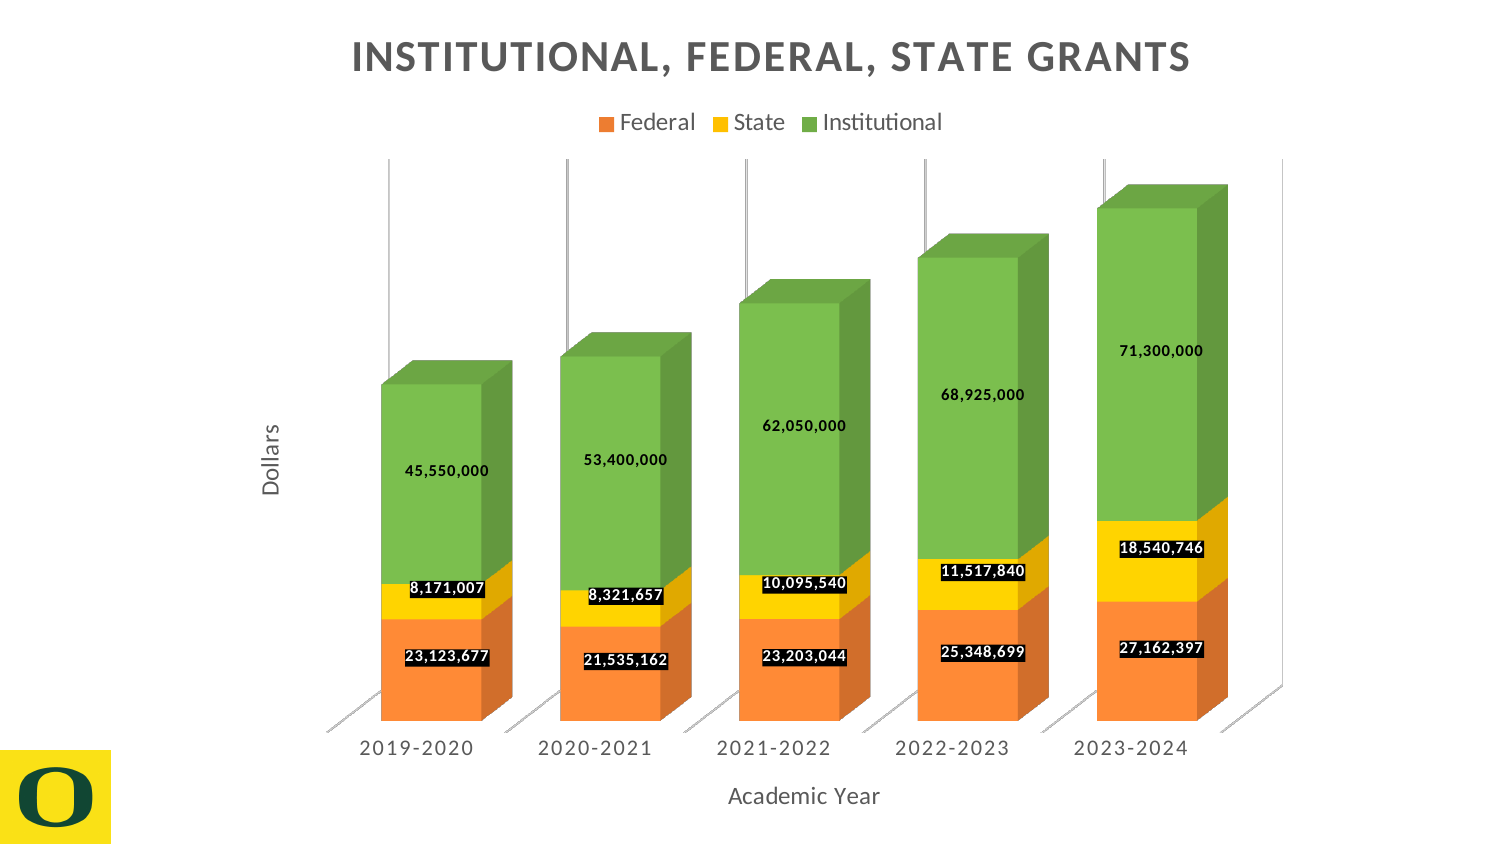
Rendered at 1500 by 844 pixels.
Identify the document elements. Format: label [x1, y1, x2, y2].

chart [225, 0, 1317, 844]
picture [0, 750, 111, 844]
